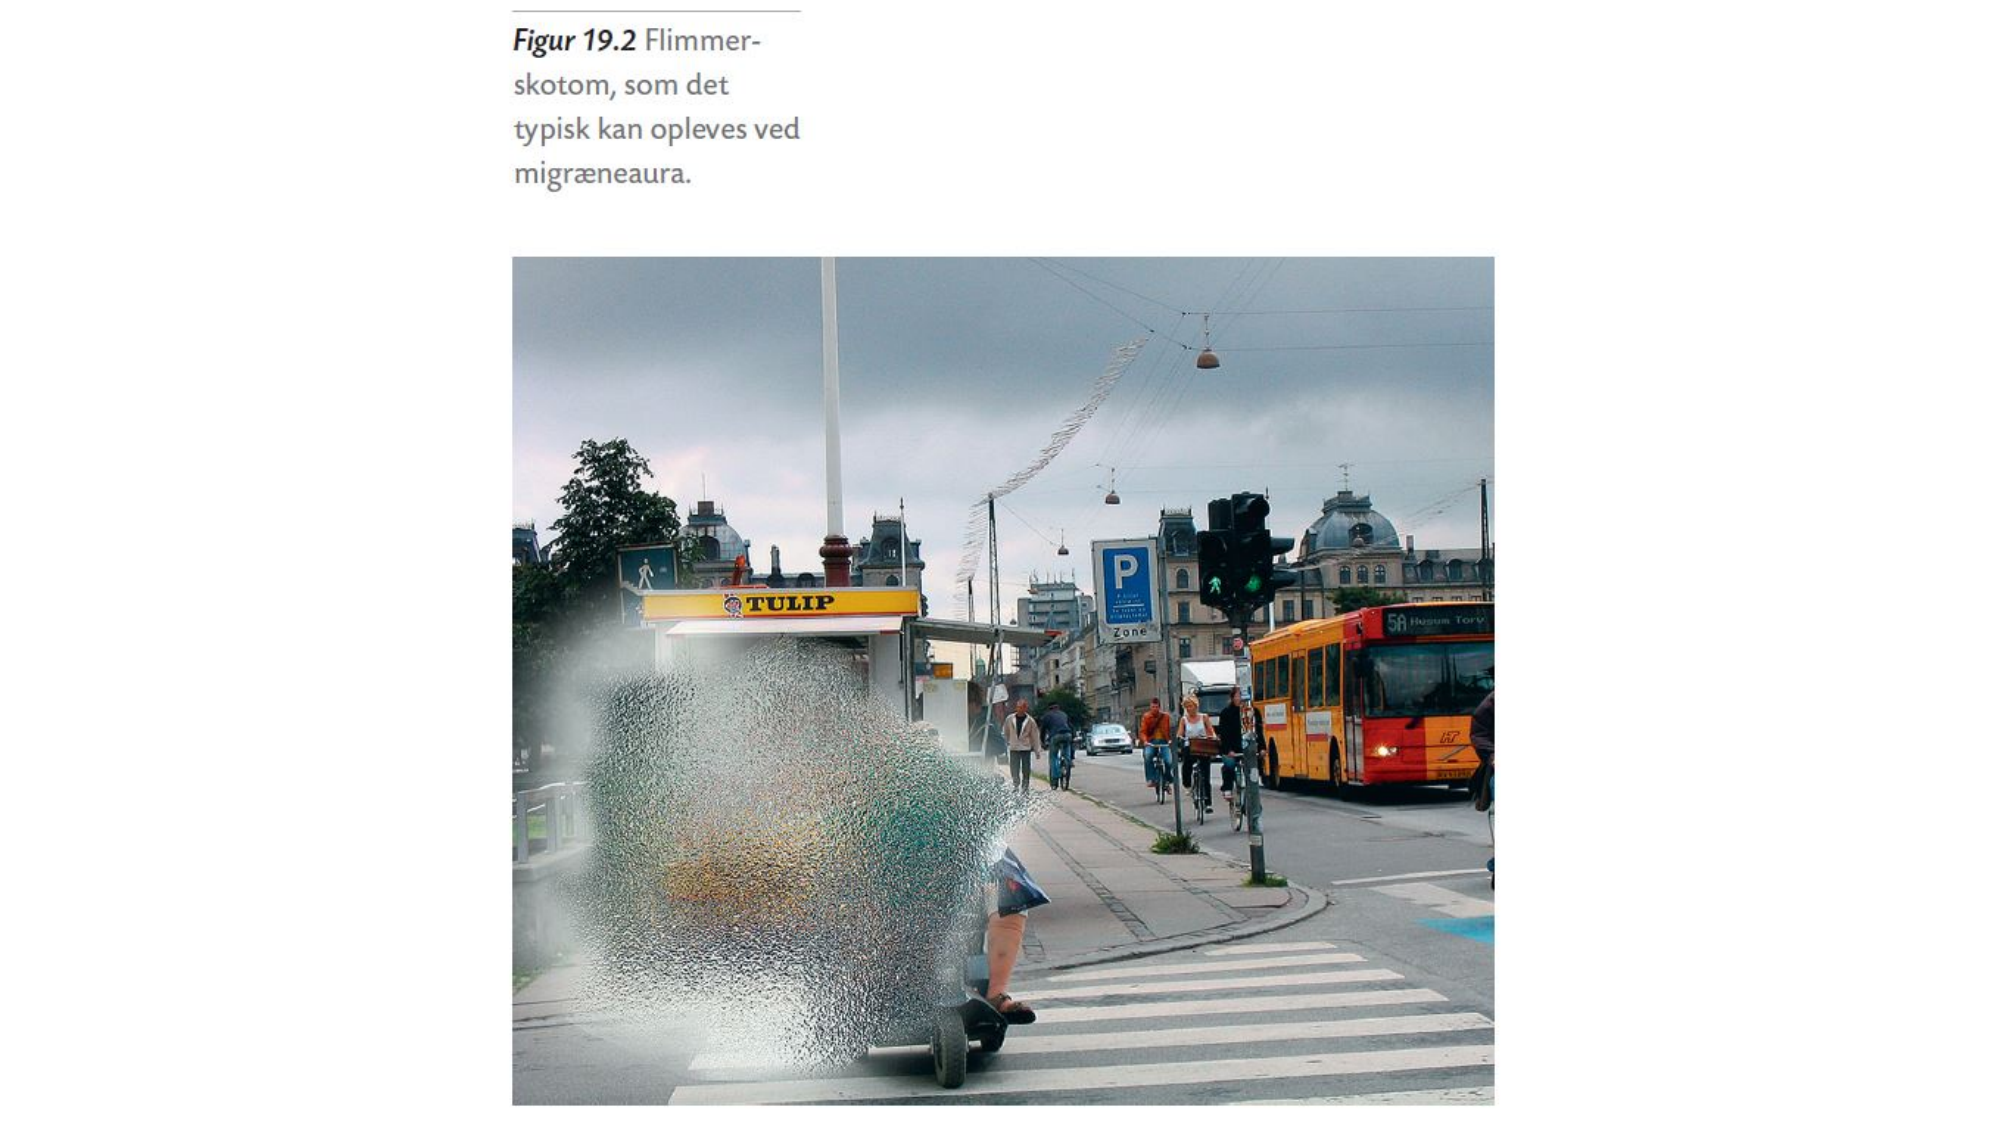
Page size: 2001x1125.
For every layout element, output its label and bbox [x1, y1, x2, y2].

picture [485, 0, 1514, 1125]
